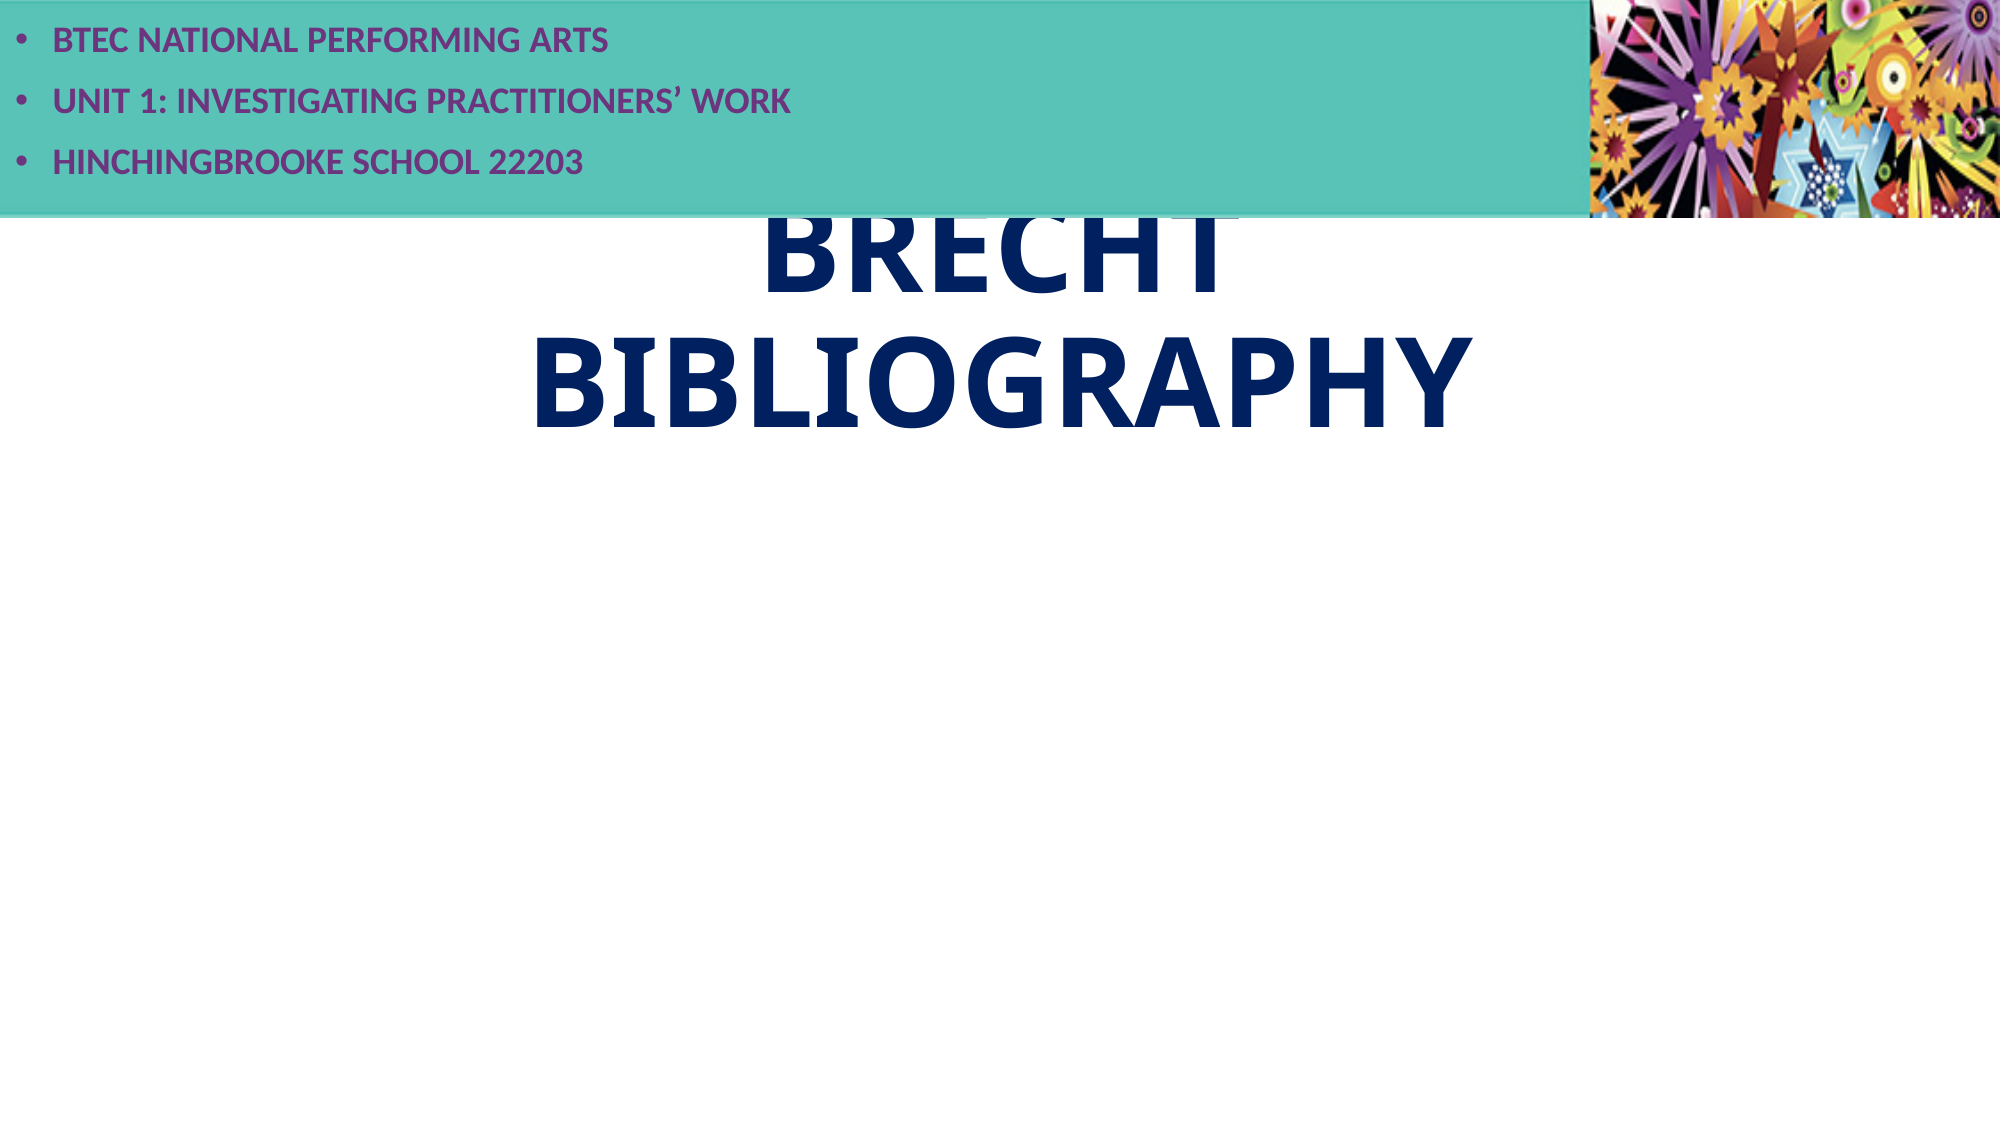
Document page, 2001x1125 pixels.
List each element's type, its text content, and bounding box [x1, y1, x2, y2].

picture [0, 0, 2000, 218]
text_box BTEC National Performing Arts Unit 1: Investigating Practitioners’ Work Hinchingbrooke school 22203 [0, 218, 1175, 266]
title BRECHT BIBLIOGRAPHY [322, 265, 1678, 374]
